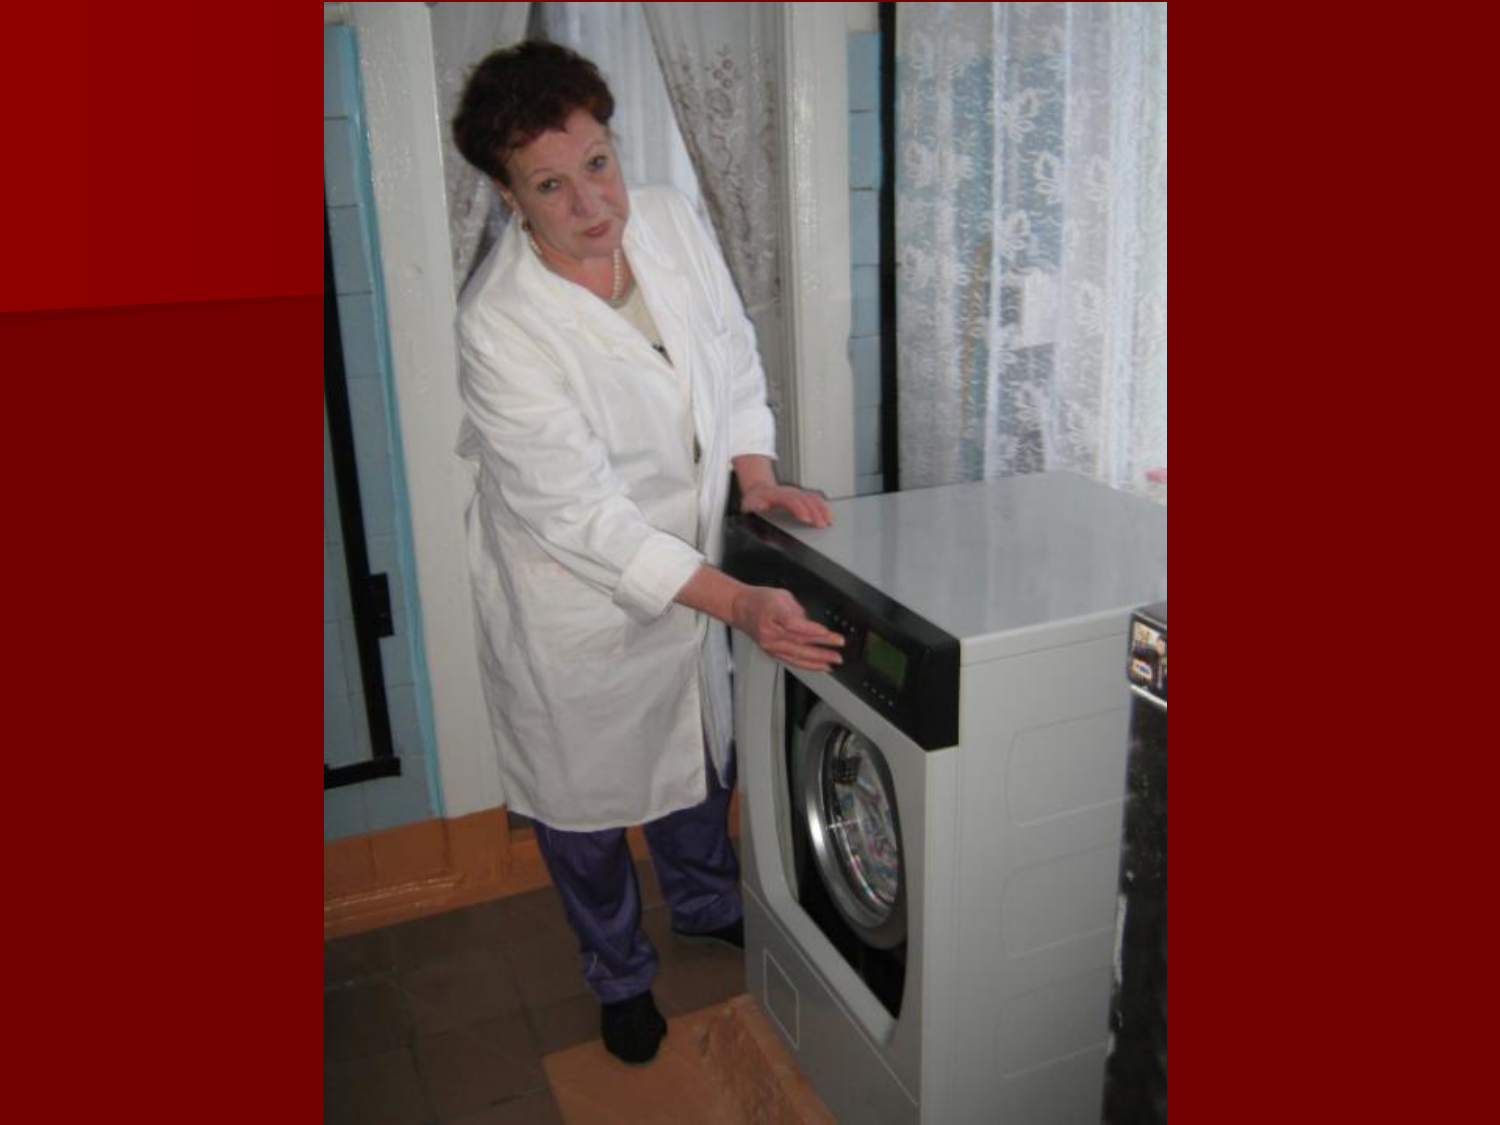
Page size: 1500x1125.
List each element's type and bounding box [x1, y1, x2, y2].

picture [324, 2, 1167, 1125]
